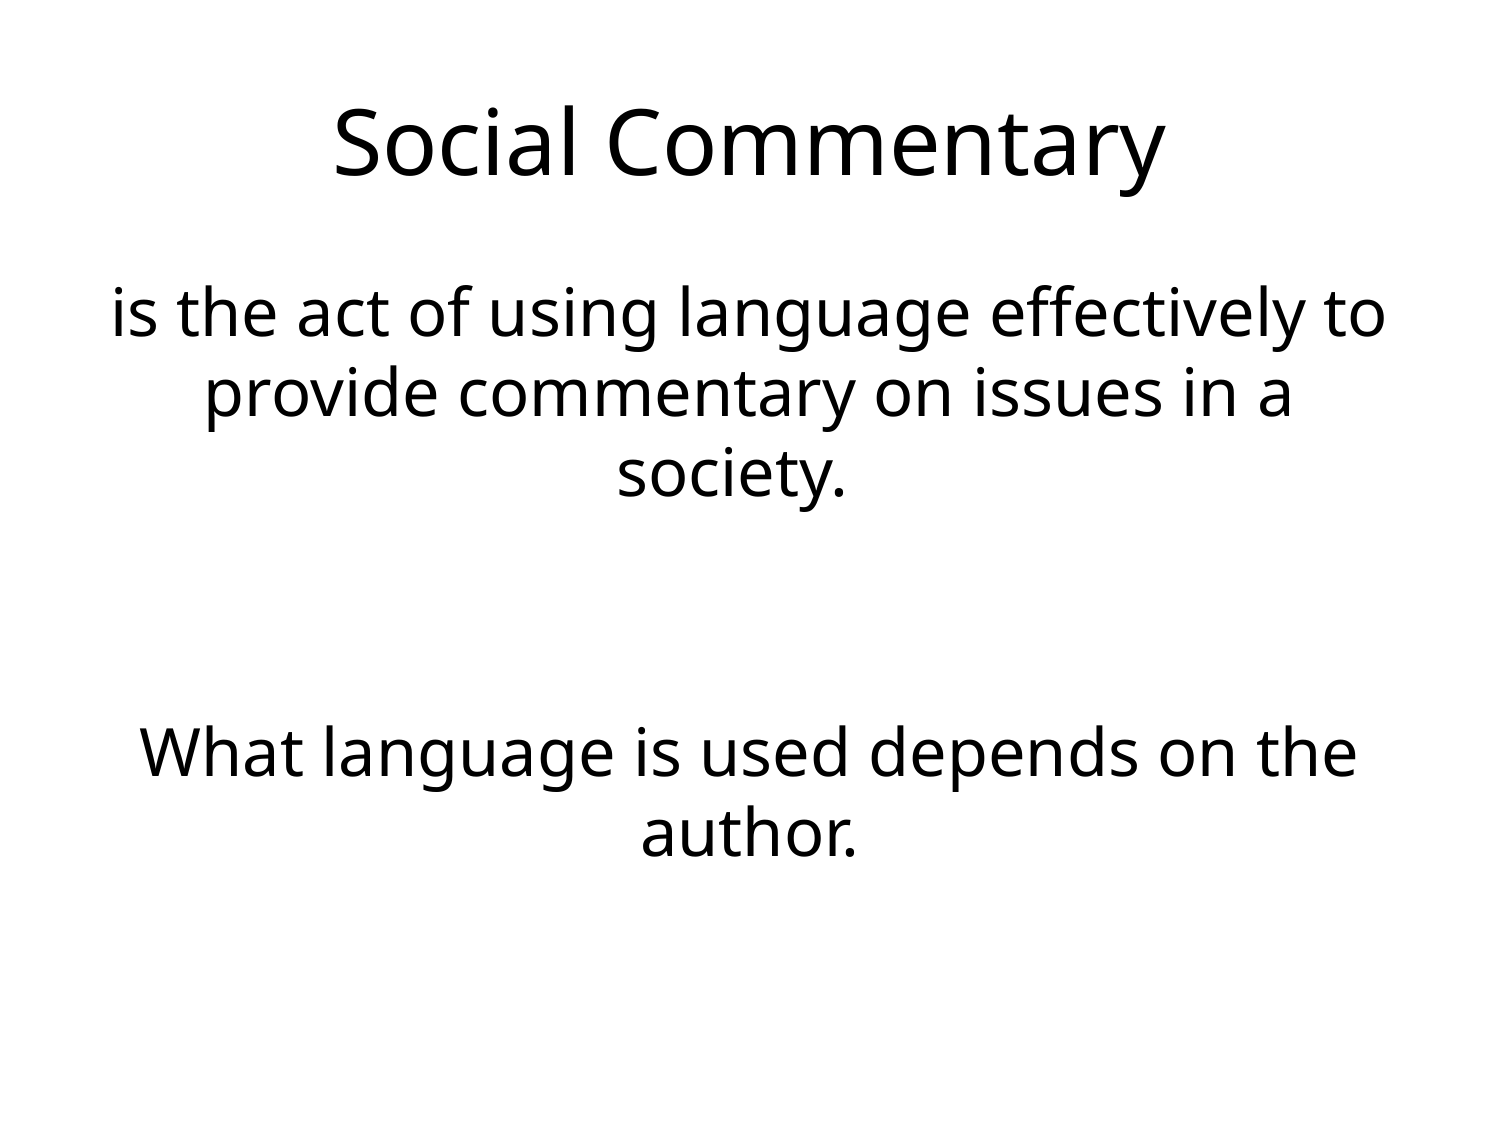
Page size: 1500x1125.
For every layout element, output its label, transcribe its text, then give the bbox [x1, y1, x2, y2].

title Social Commentary [75, 45, 1425, 233]
list is the act of using language effectively to provide commentary on issues in a society. What language is used depends on the author. [75, 262, 1425, 1005]
